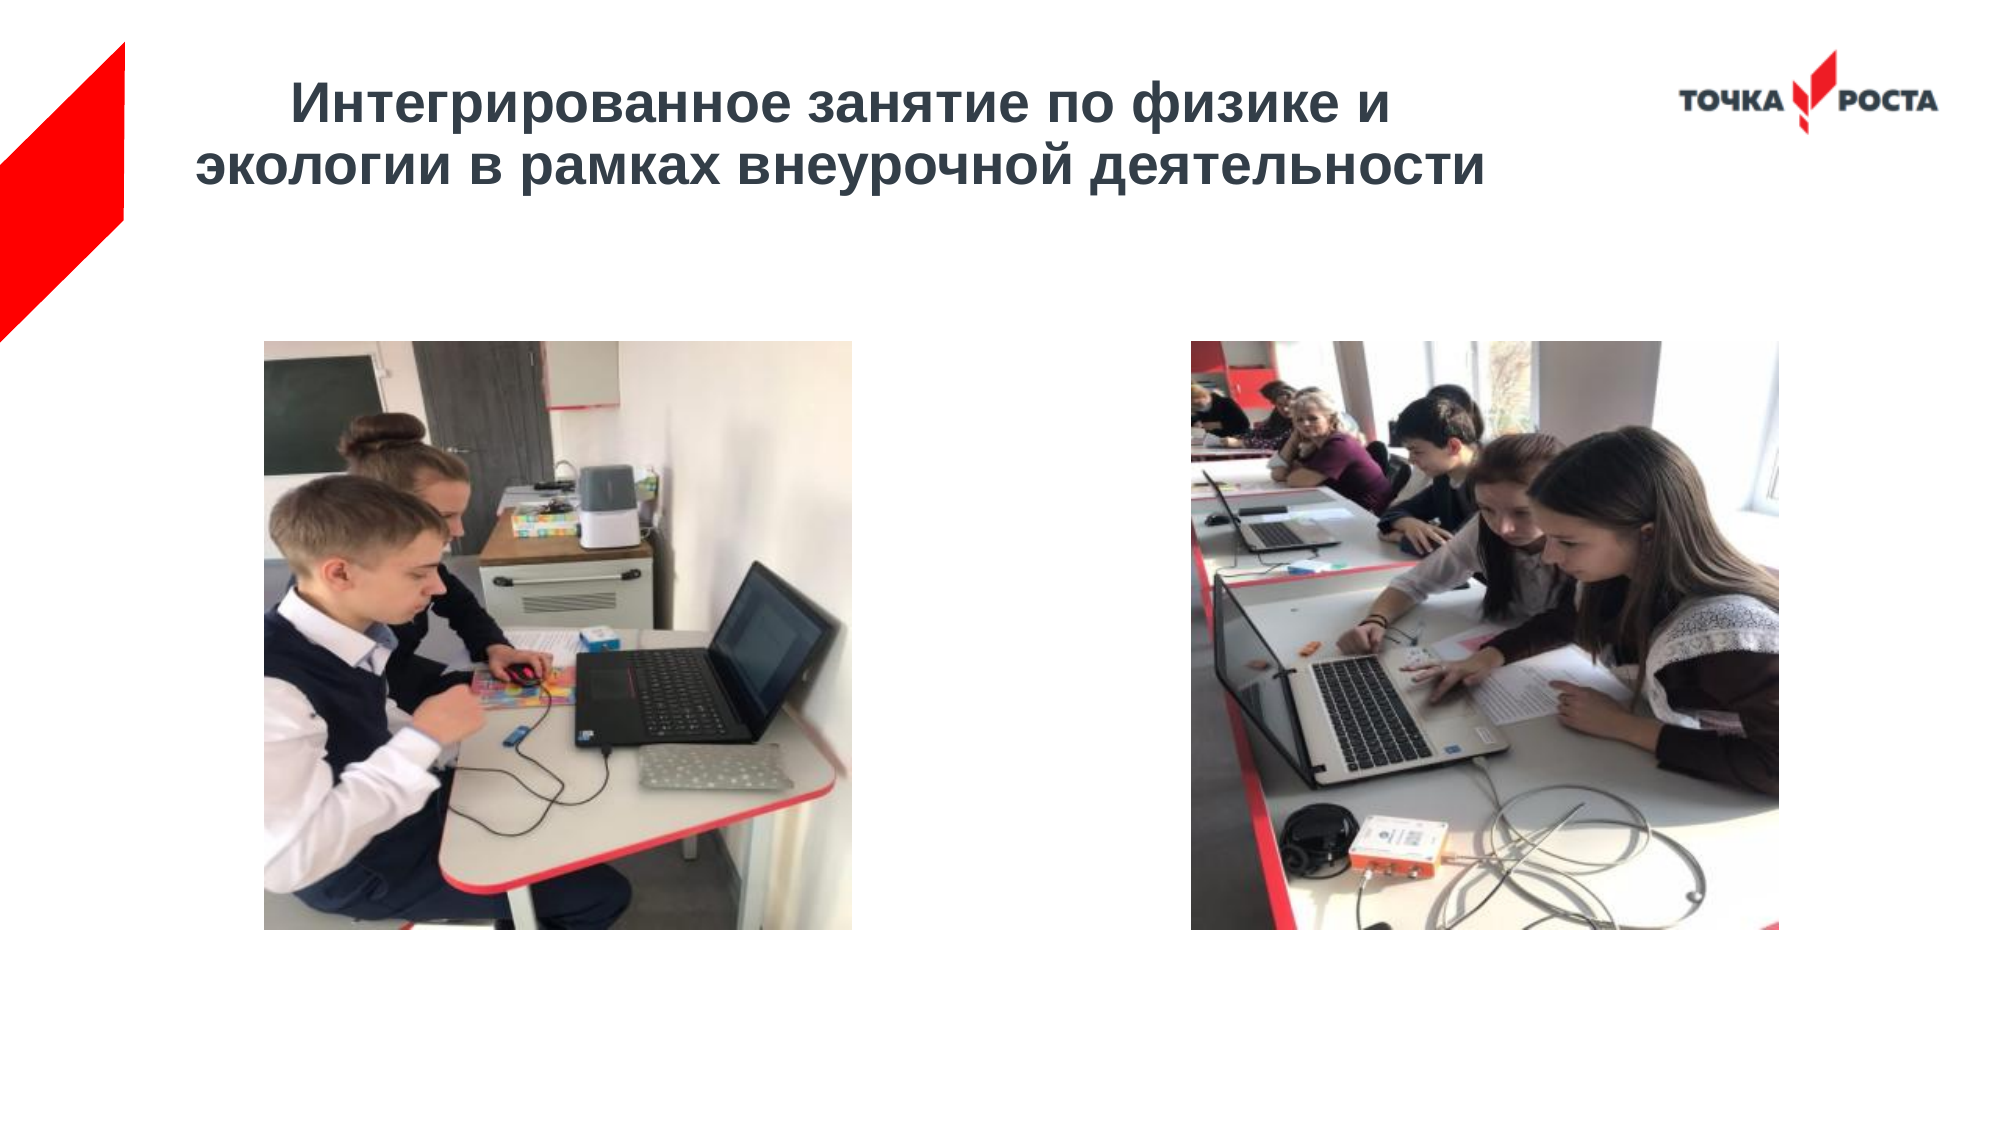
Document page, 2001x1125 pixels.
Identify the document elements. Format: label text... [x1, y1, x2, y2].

picture [1671, 42, 1947, 146]
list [264, 341, 853, 930]
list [1190, 341, 1779, 930]
title Интегрированное занятие по физике и экологии в рамках внеурочной деятельности [180, 59, 1503, 211]
